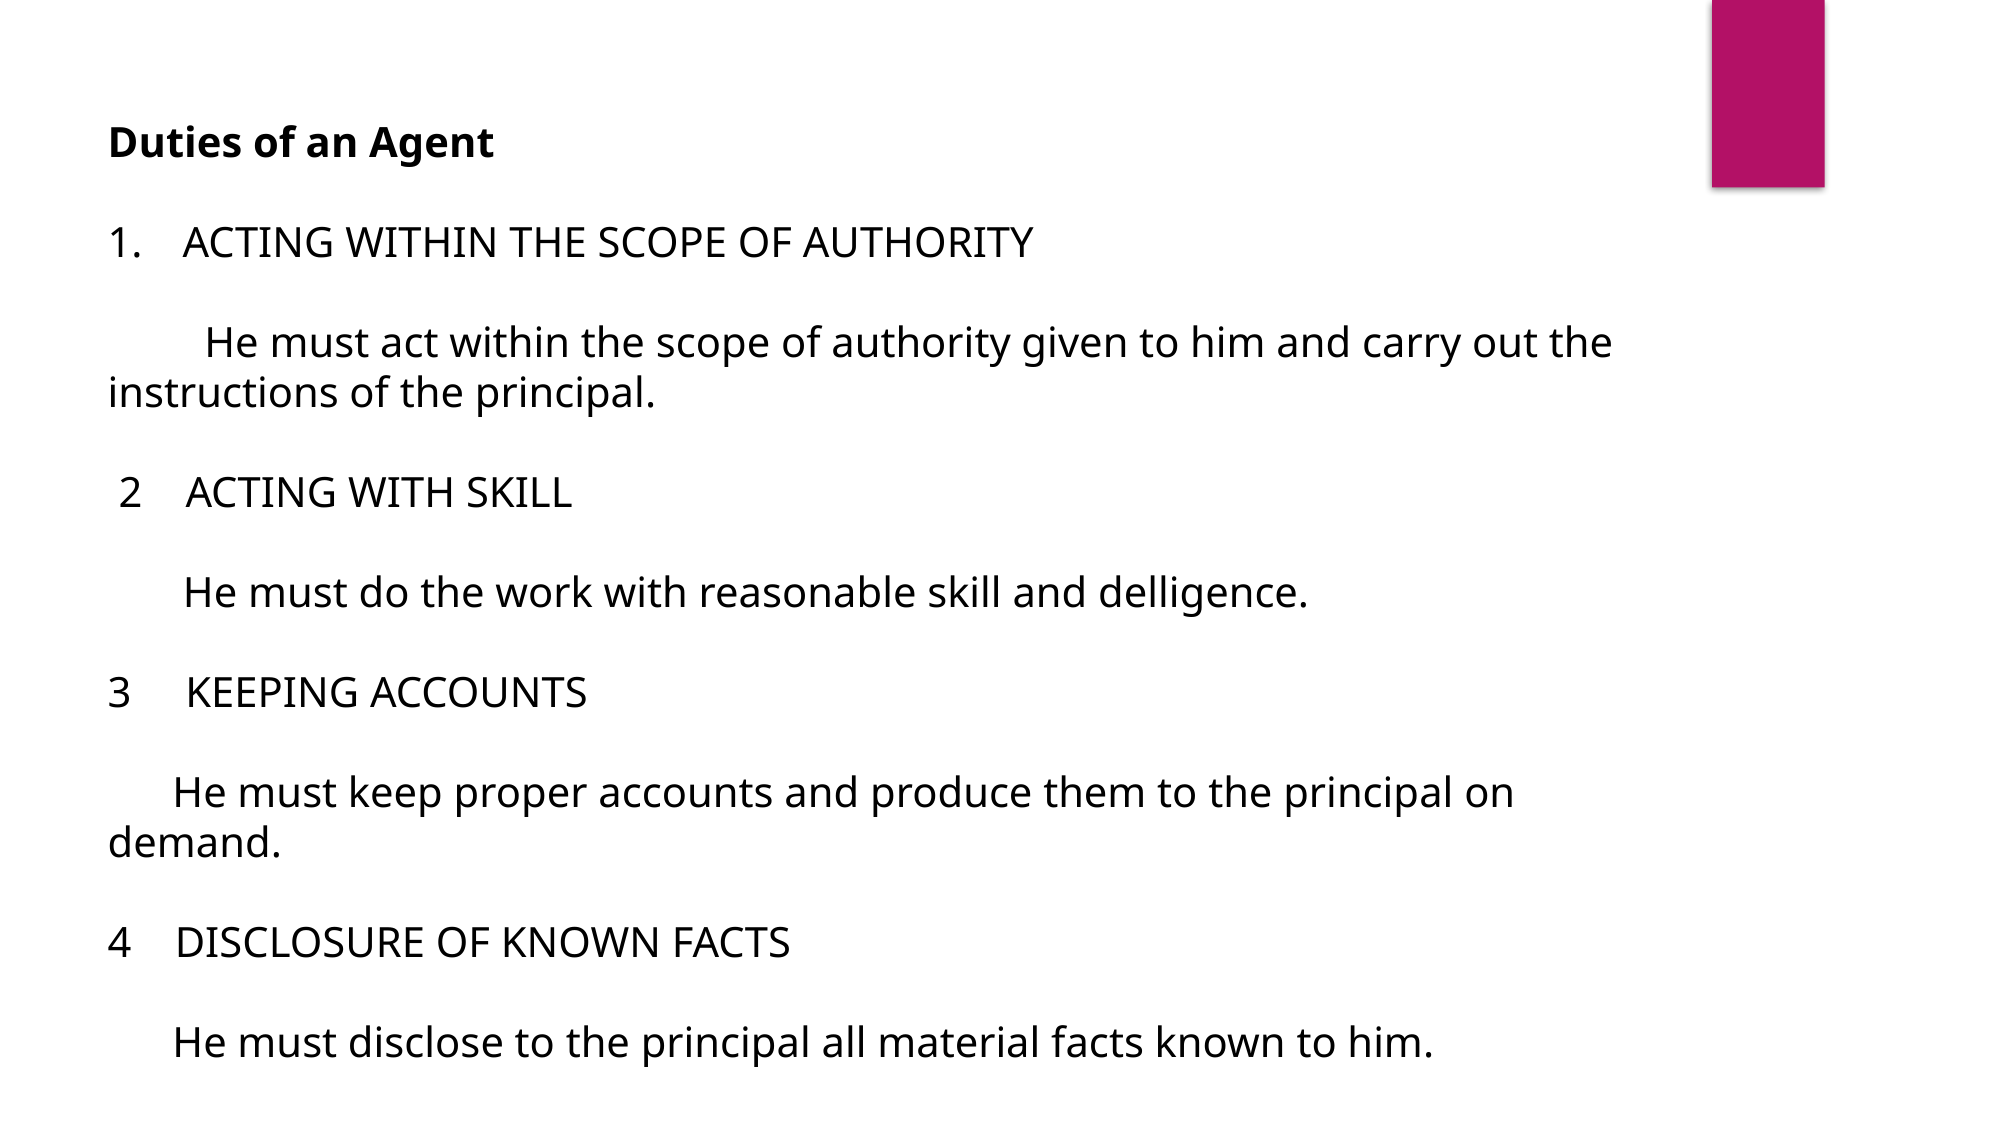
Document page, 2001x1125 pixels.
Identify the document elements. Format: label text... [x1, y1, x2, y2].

text_box Duties of an Agent ACTING WITHIN THE SCOPE OF AUTHORITY He must act within the scope of authority given to him and carry out the instructions of the principal. 2 ACTING WITH SKILL He must do the work with reasonable skill and delligence. 3 KEEPING ACCOUNTS He must keep proper accounts and produce them to the principal on demand. 4 DISCLOSURE OF KNOWN FACTS He must disclose to the principal all material facts known to him. [92, 108, 1662, 1074]
